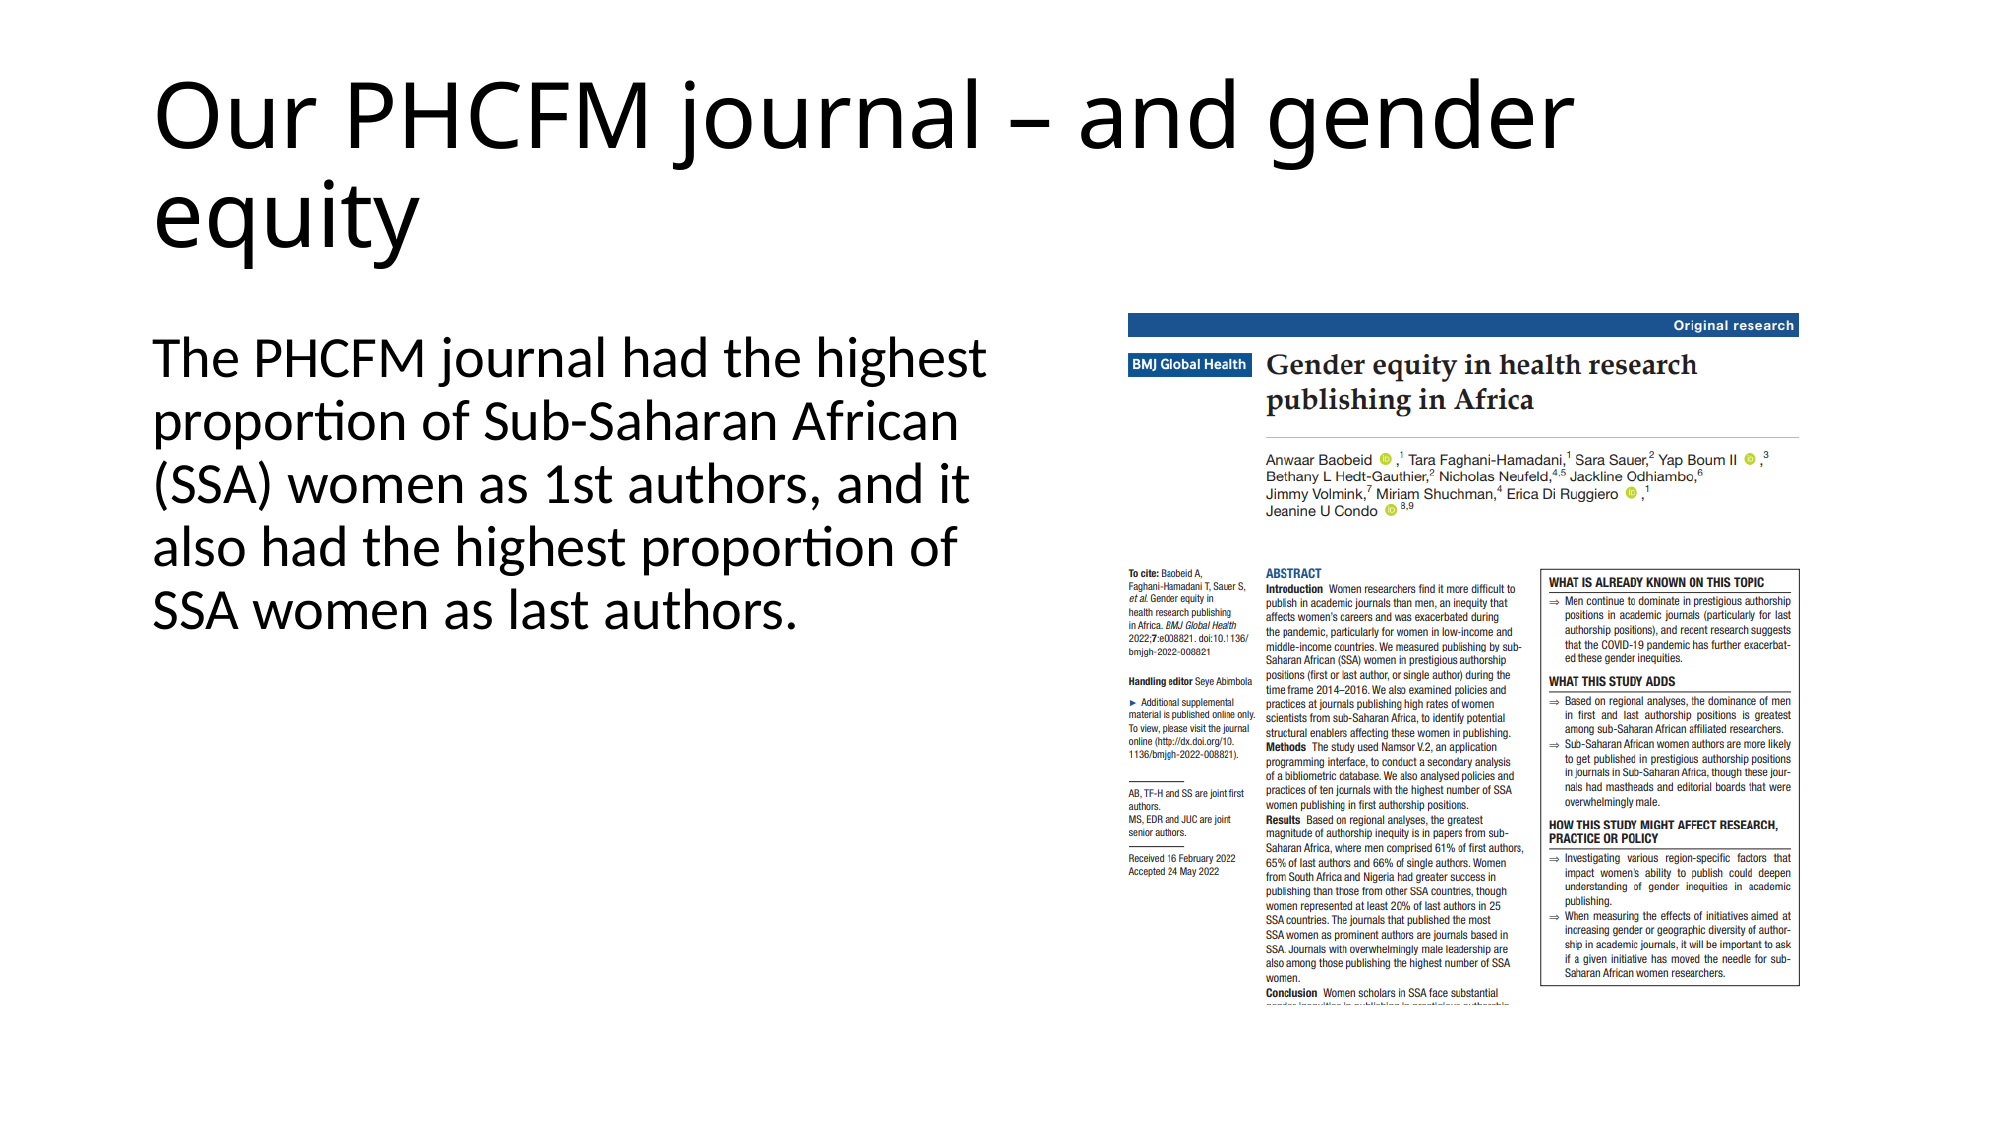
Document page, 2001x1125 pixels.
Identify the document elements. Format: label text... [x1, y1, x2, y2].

title Our PHCFM journal – and gender equity [137, 59, 1863, 278]
picture [1110, 299, 1809, 1005]
list The PHCFM journal had the highest proportion of Sub-Saharan African (SSA) women as 1st authors, and it also had the highest proportion of SSA women as last authors. [137, 319, 1010, 1034]
